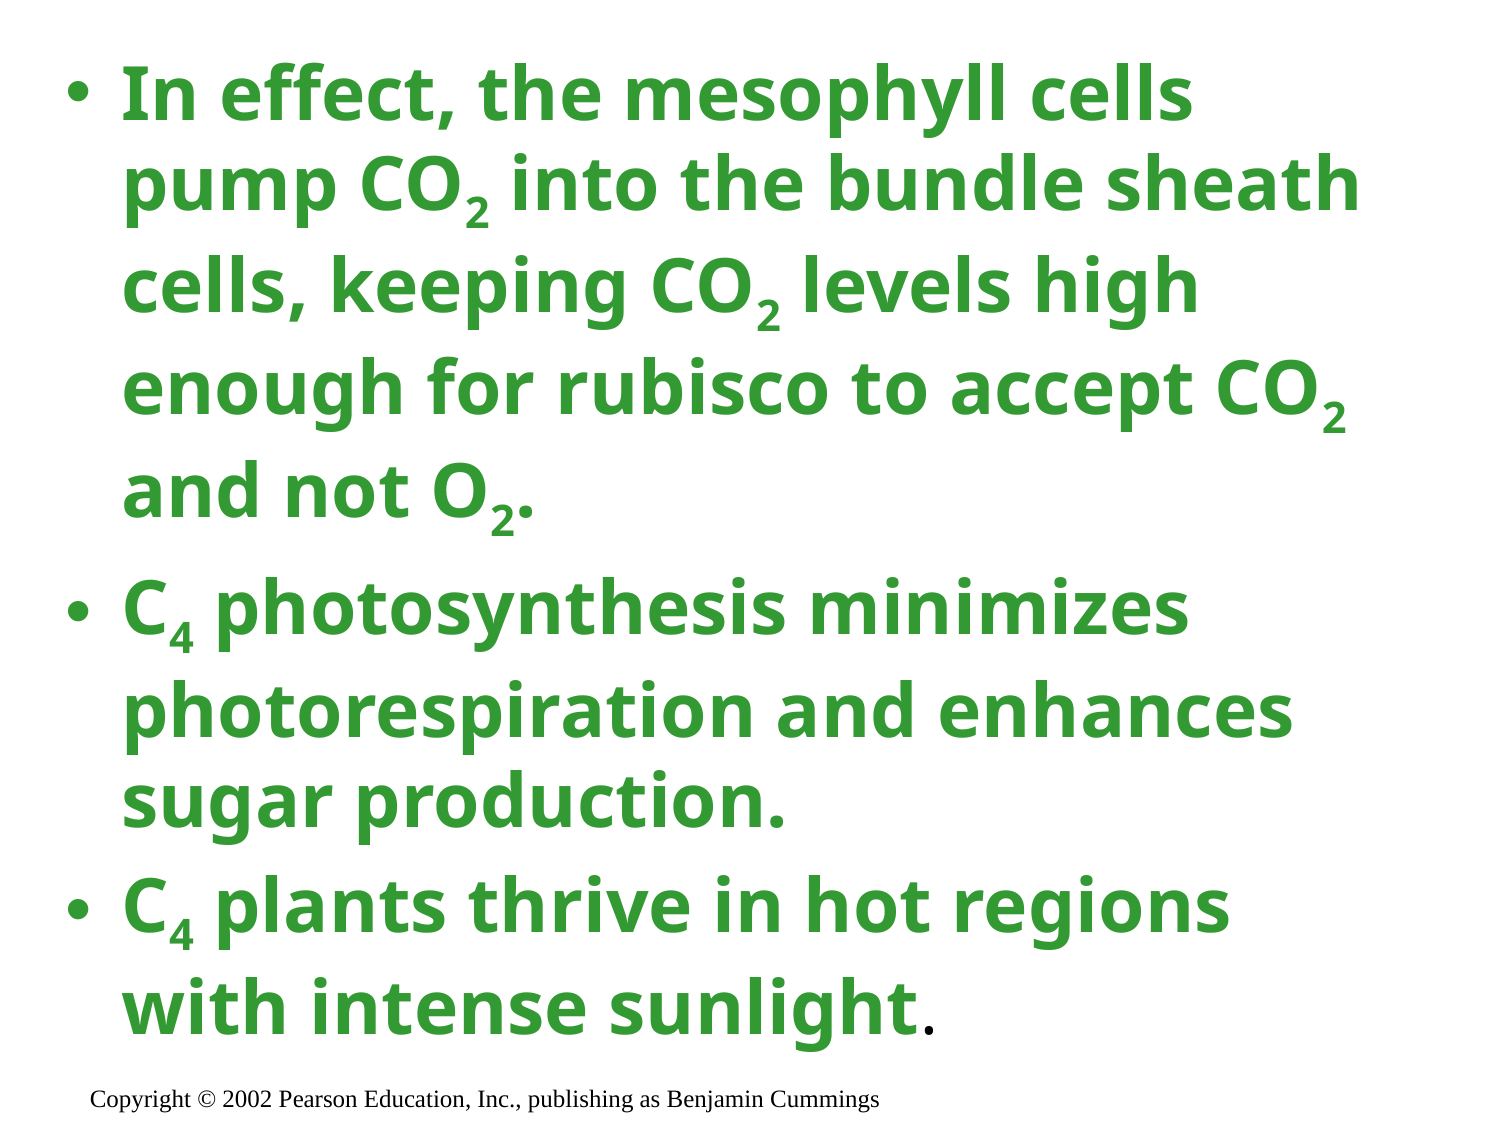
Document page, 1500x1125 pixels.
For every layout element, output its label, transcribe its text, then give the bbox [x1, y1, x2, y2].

text_box Copyright © 2002 Pearson Education, Inc., publishing as Benjamin Cummings [74, 1074, 1188, 1113]
list In effect, the mesophyll cells pump CO2 into the bundle sheath cells, keeping CO2 levels high enough for rubisco to accept CO2 and not O2. C4 photosynthesis minimizes photorespiration and enhances sugar production. C4 plants thrive in hot regions with intense sunlight. [50, 37, 1425, 1057]
